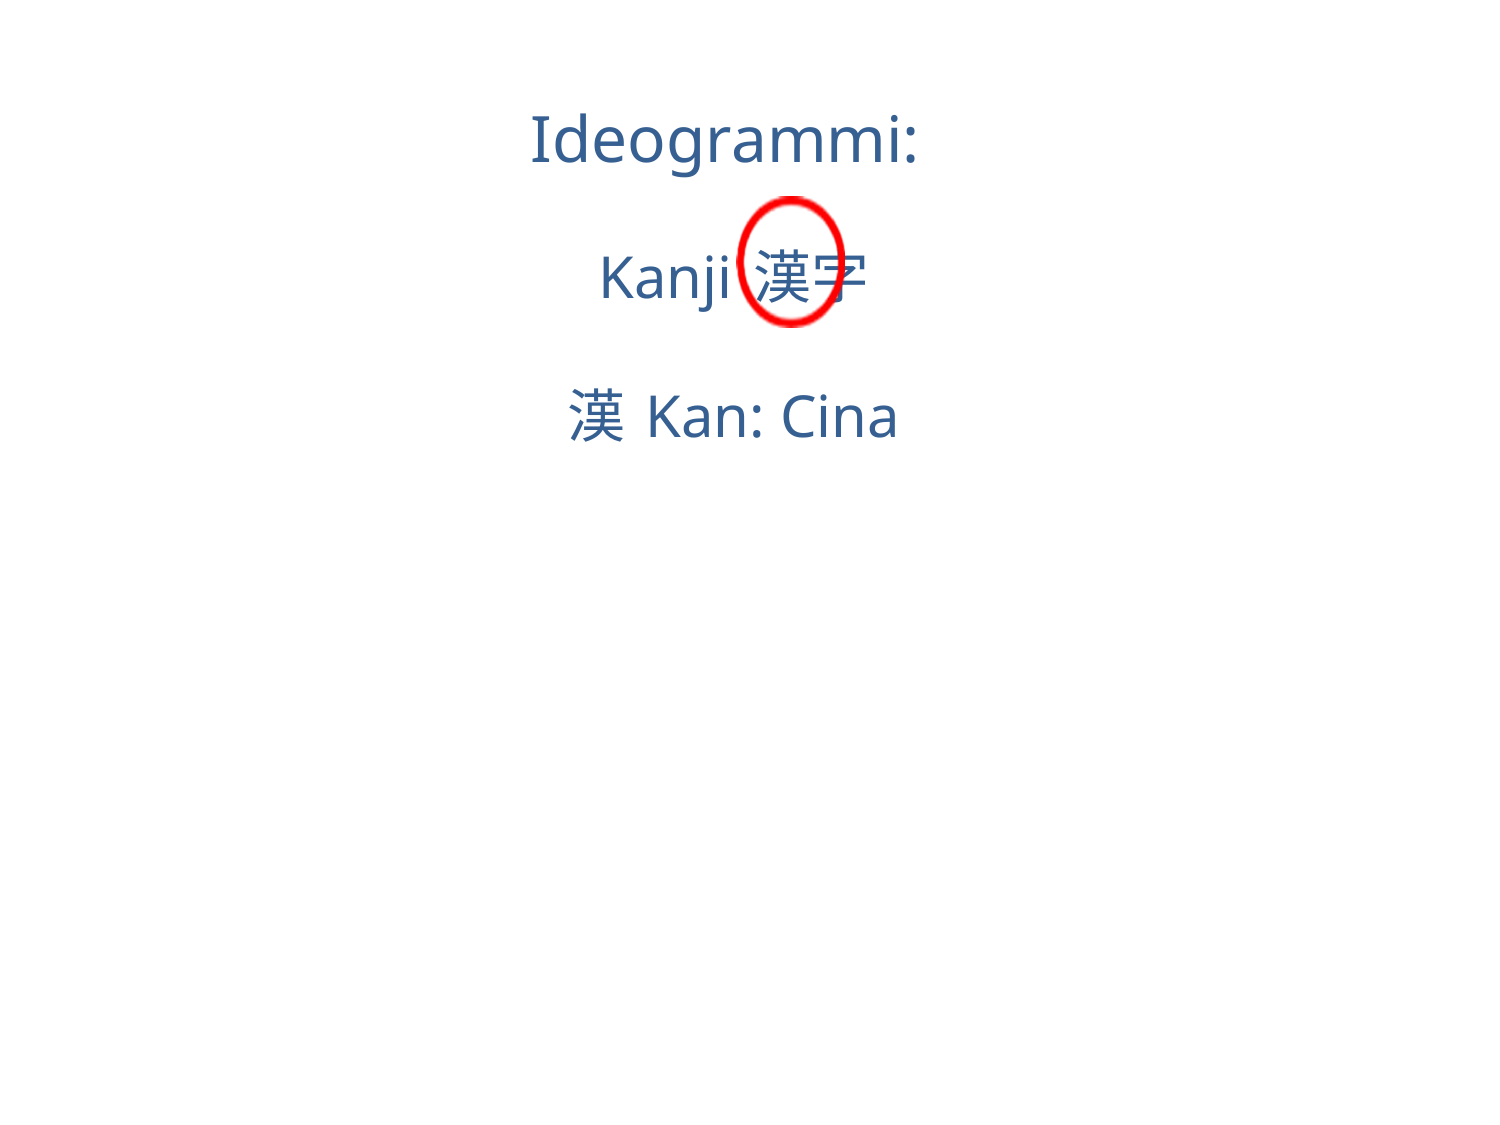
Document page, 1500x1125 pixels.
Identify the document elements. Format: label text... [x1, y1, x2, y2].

picture [735, 195, 845, 328]
list Ideogrammi: Kanji 漢字 漢 Kan: Cina 字 Ji: Carattere Precisamente: Caratteri della dinastia Han (Kan) la prima dinastia a dare un impulso artistico alla Cina, sviluppando tutti i settori alla ricerca del gusto, della raffinatezza e dell’eleganza armoniosa [58, 91, 1409, 1125]
